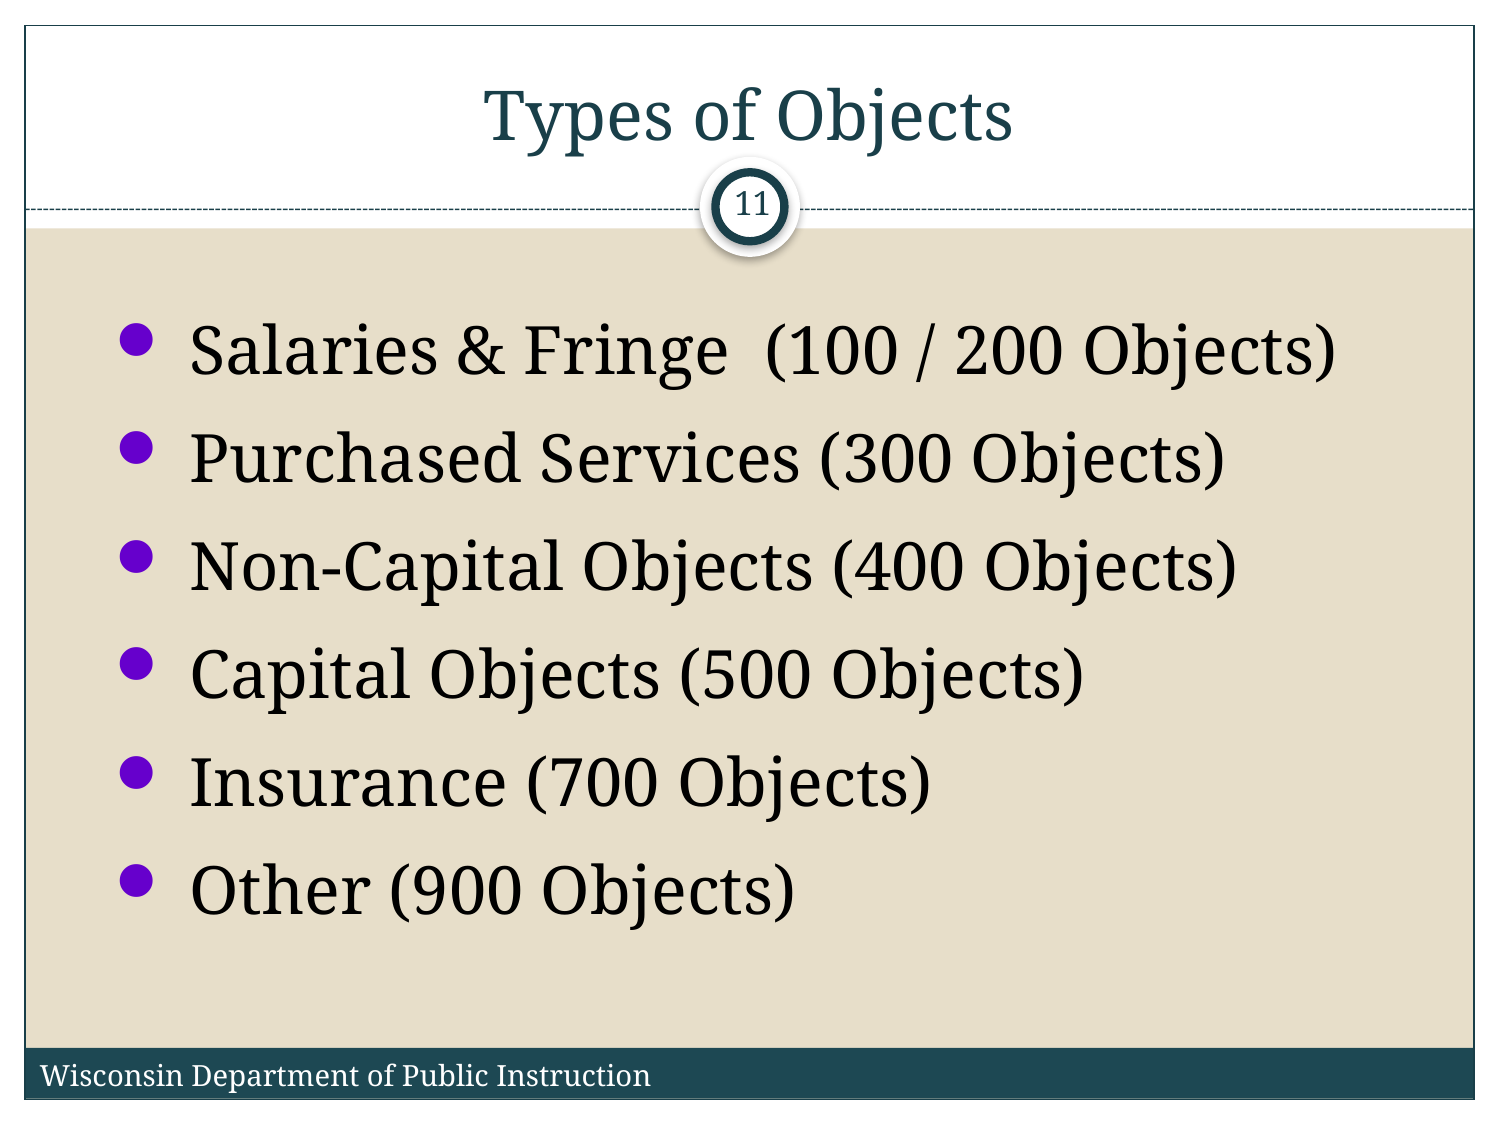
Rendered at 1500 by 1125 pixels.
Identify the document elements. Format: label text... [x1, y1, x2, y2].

slide_number 11 [715, 168, 791, 241]
text_box Wisconsin Department of Public Instruction [24, 1049, 688, 1125]
list Salaries & Fringe (100 / 200 Objects) Purchased Services (300 Objects) Non-Capital Objects (400 Objects) Capital Objects (500 Objects) Insurance (700 Objects) Other (900 Objects) [100, 299, 1438, 1000]
title Types of Objects [49, 37, 1450, 162]
